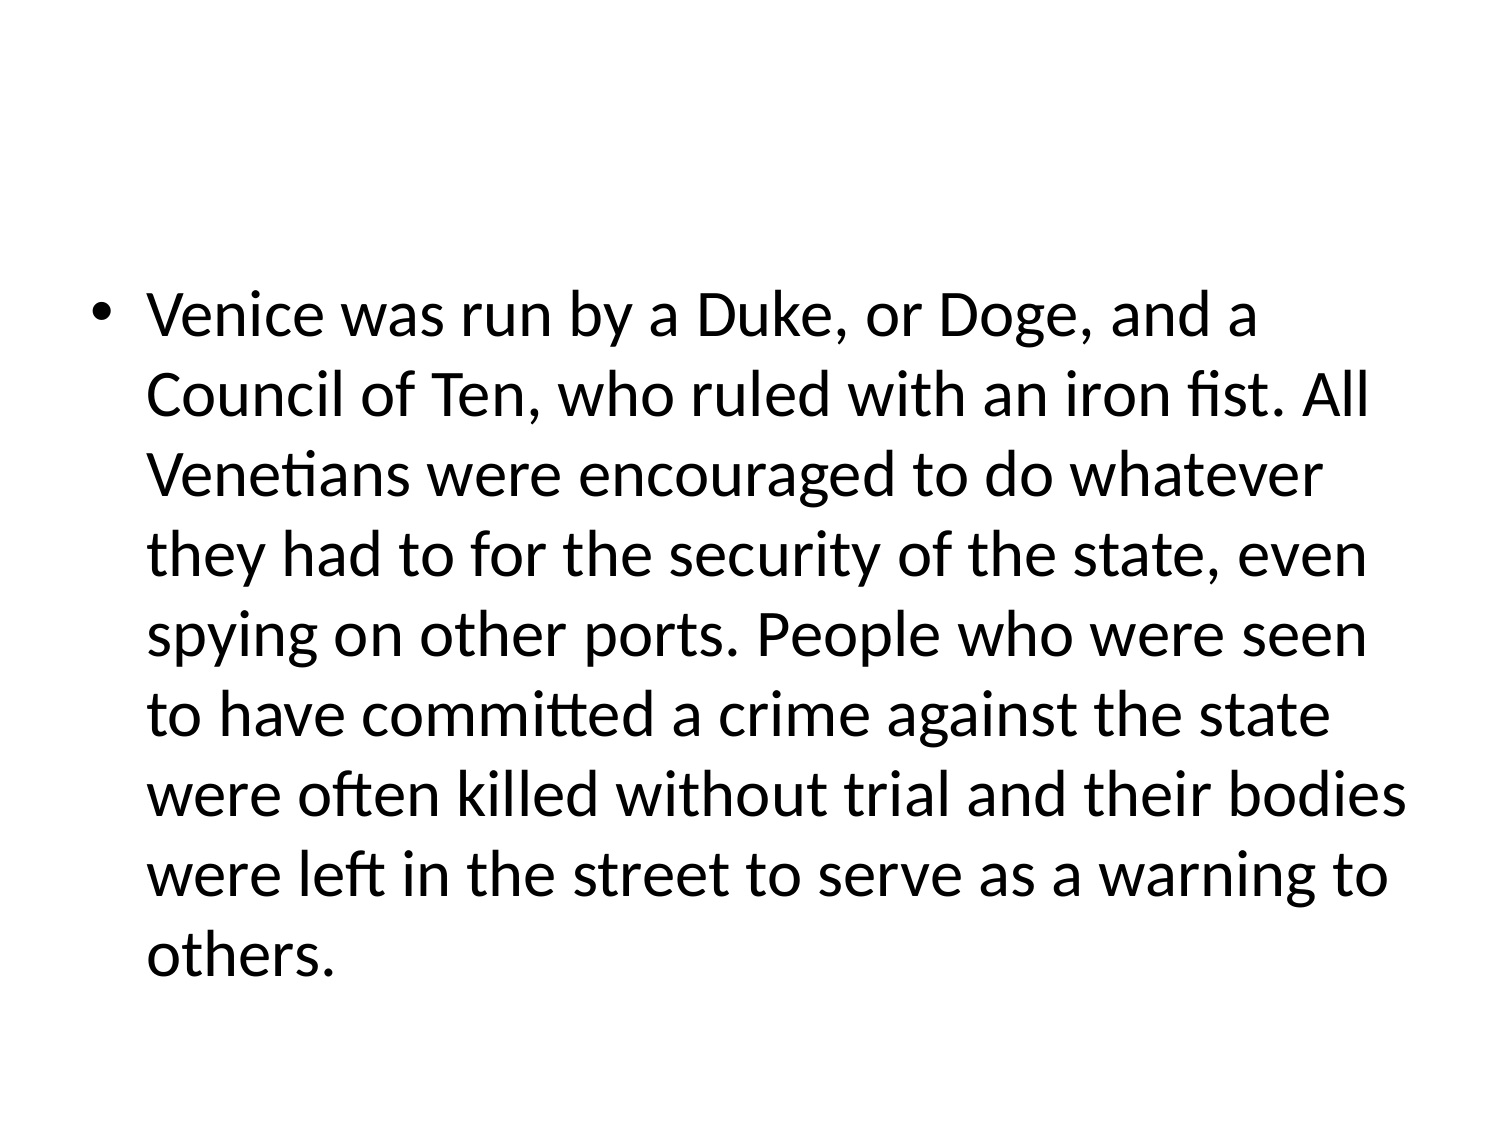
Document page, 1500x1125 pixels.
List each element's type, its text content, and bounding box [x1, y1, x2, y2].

list Venice was run by a Duke, or Doge, and a Council of Ten, who ruled with an iron fist. All Venetians were encouraged to do whatever they had to for the security of the state, even spying on other ports. People who were seen to have committed a crime against the state were often killed without trial and their bodies were left in the street to serve as a warning to others. [75, 262, 1425, 1005]
